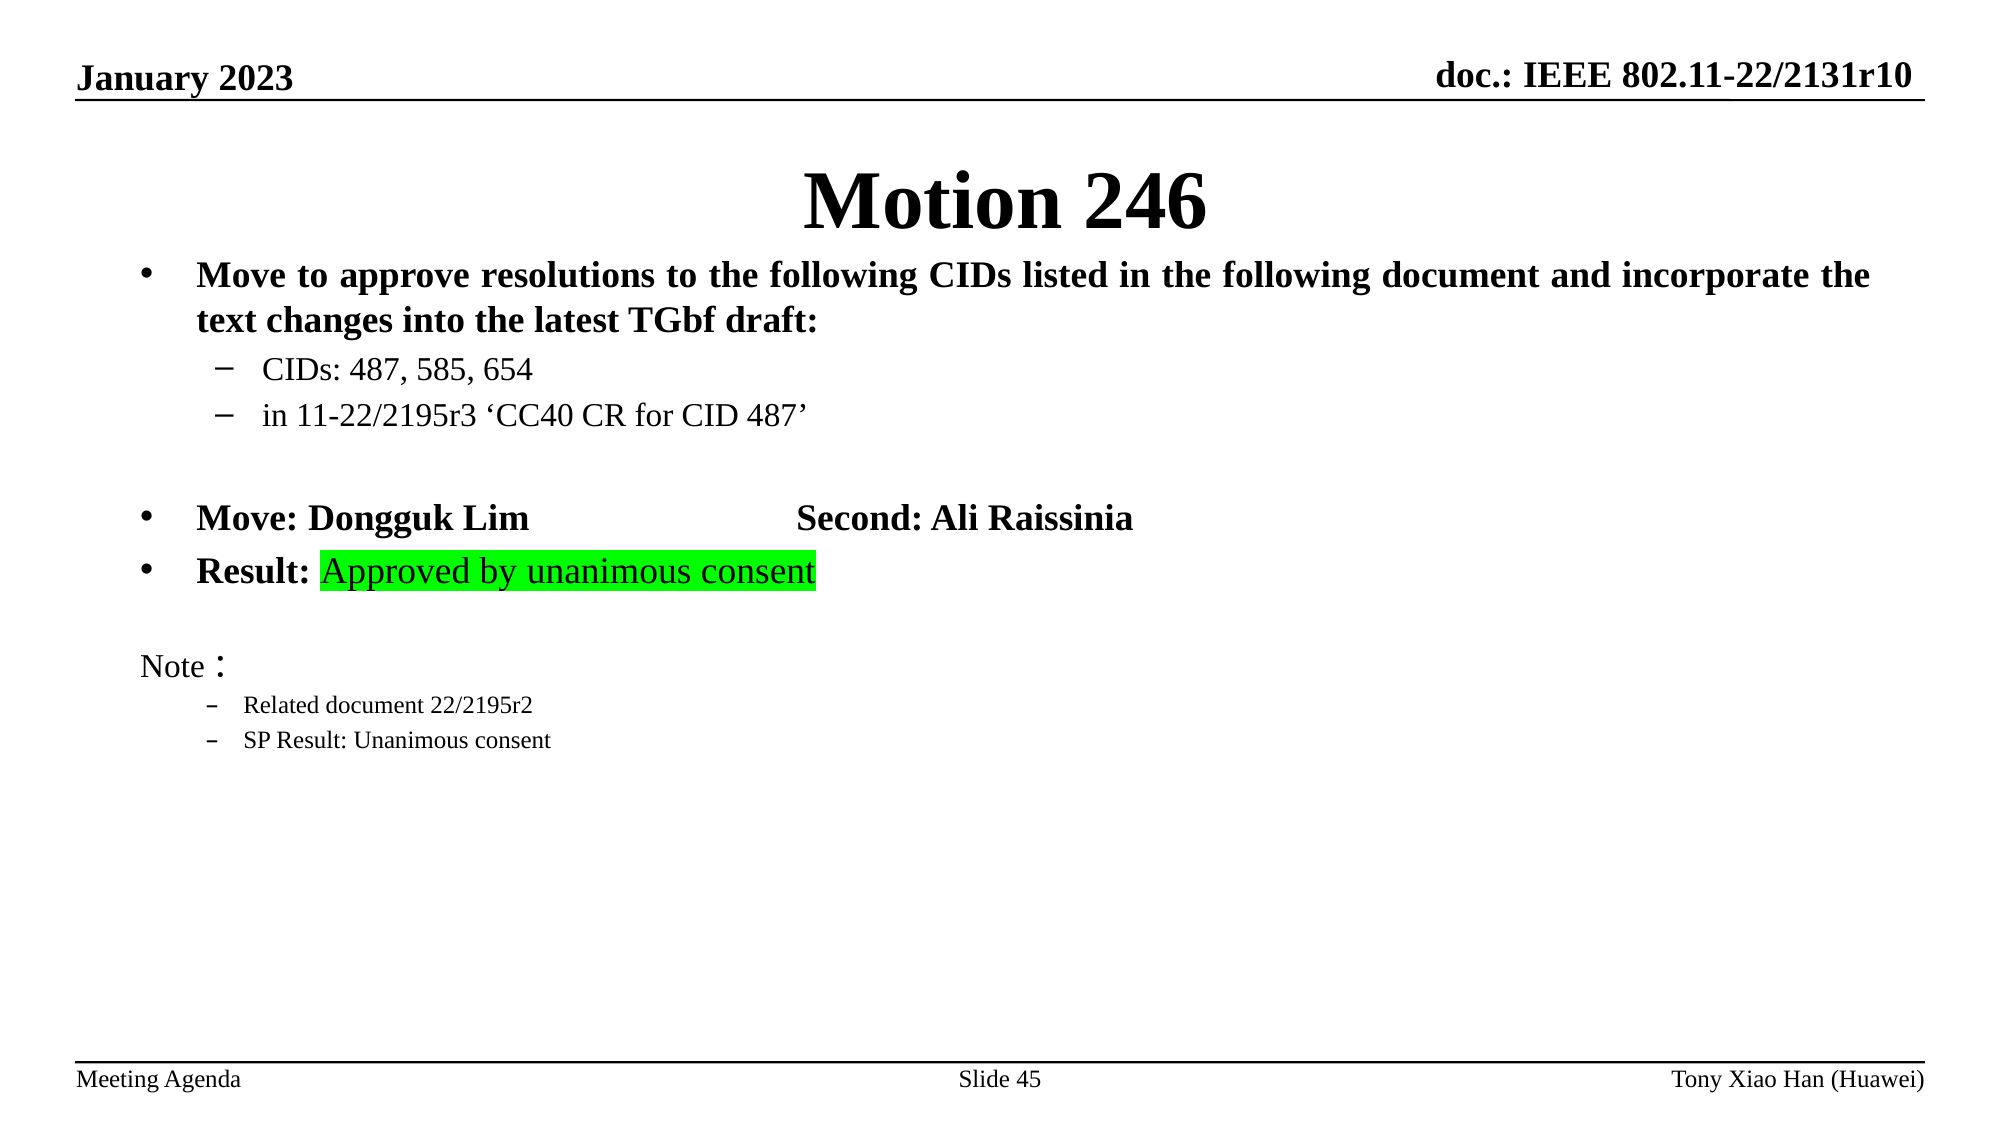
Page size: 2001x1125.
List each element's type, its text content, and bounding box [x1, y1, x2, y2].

text_box Move to approve resolutions to the following CIDs listed in the following document and incorporate the text changes into the latest TGbf draft: CIDs: 487, 585, 654 in 11-22/2195r3 ‘CC40 CR for CID 487’ Move: Dongguk Lim Second: Ali Raissinia Result: Approved by unanimous consent Note： Related document 22/2195r2 SP Result: Unanimous consent [125, 212, 1888, 900]
text_box Motion 246 [368, 137, 1644, 212]
